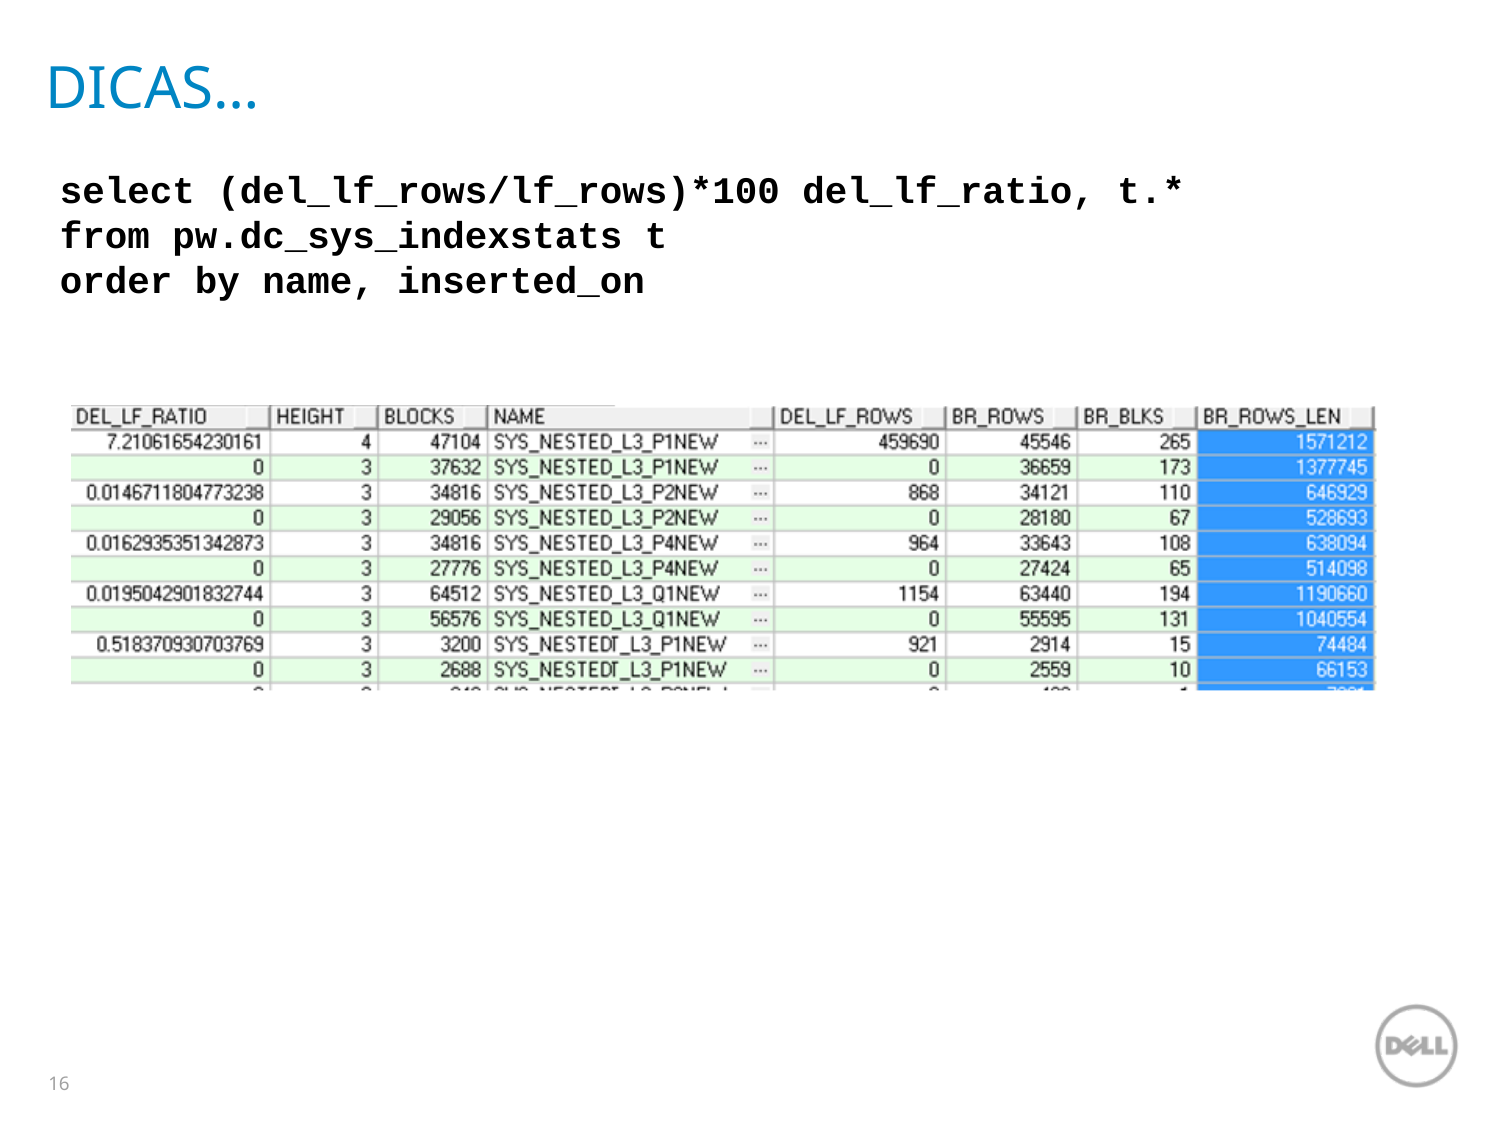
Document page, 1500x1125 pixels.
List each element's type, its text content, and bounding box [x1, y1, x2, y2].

picture [71, 405, 1394, 722]
text_box select (del_lf_rows/lf_rows)*100 del_lf_ratio, t.* from pw.dc_sys_indexstats t order by name, inserted_on [45, 158, 1474, 353]
title DICAS… [44, 57, 1351, 199]
picture [1365, 994, 1468, 1098]
